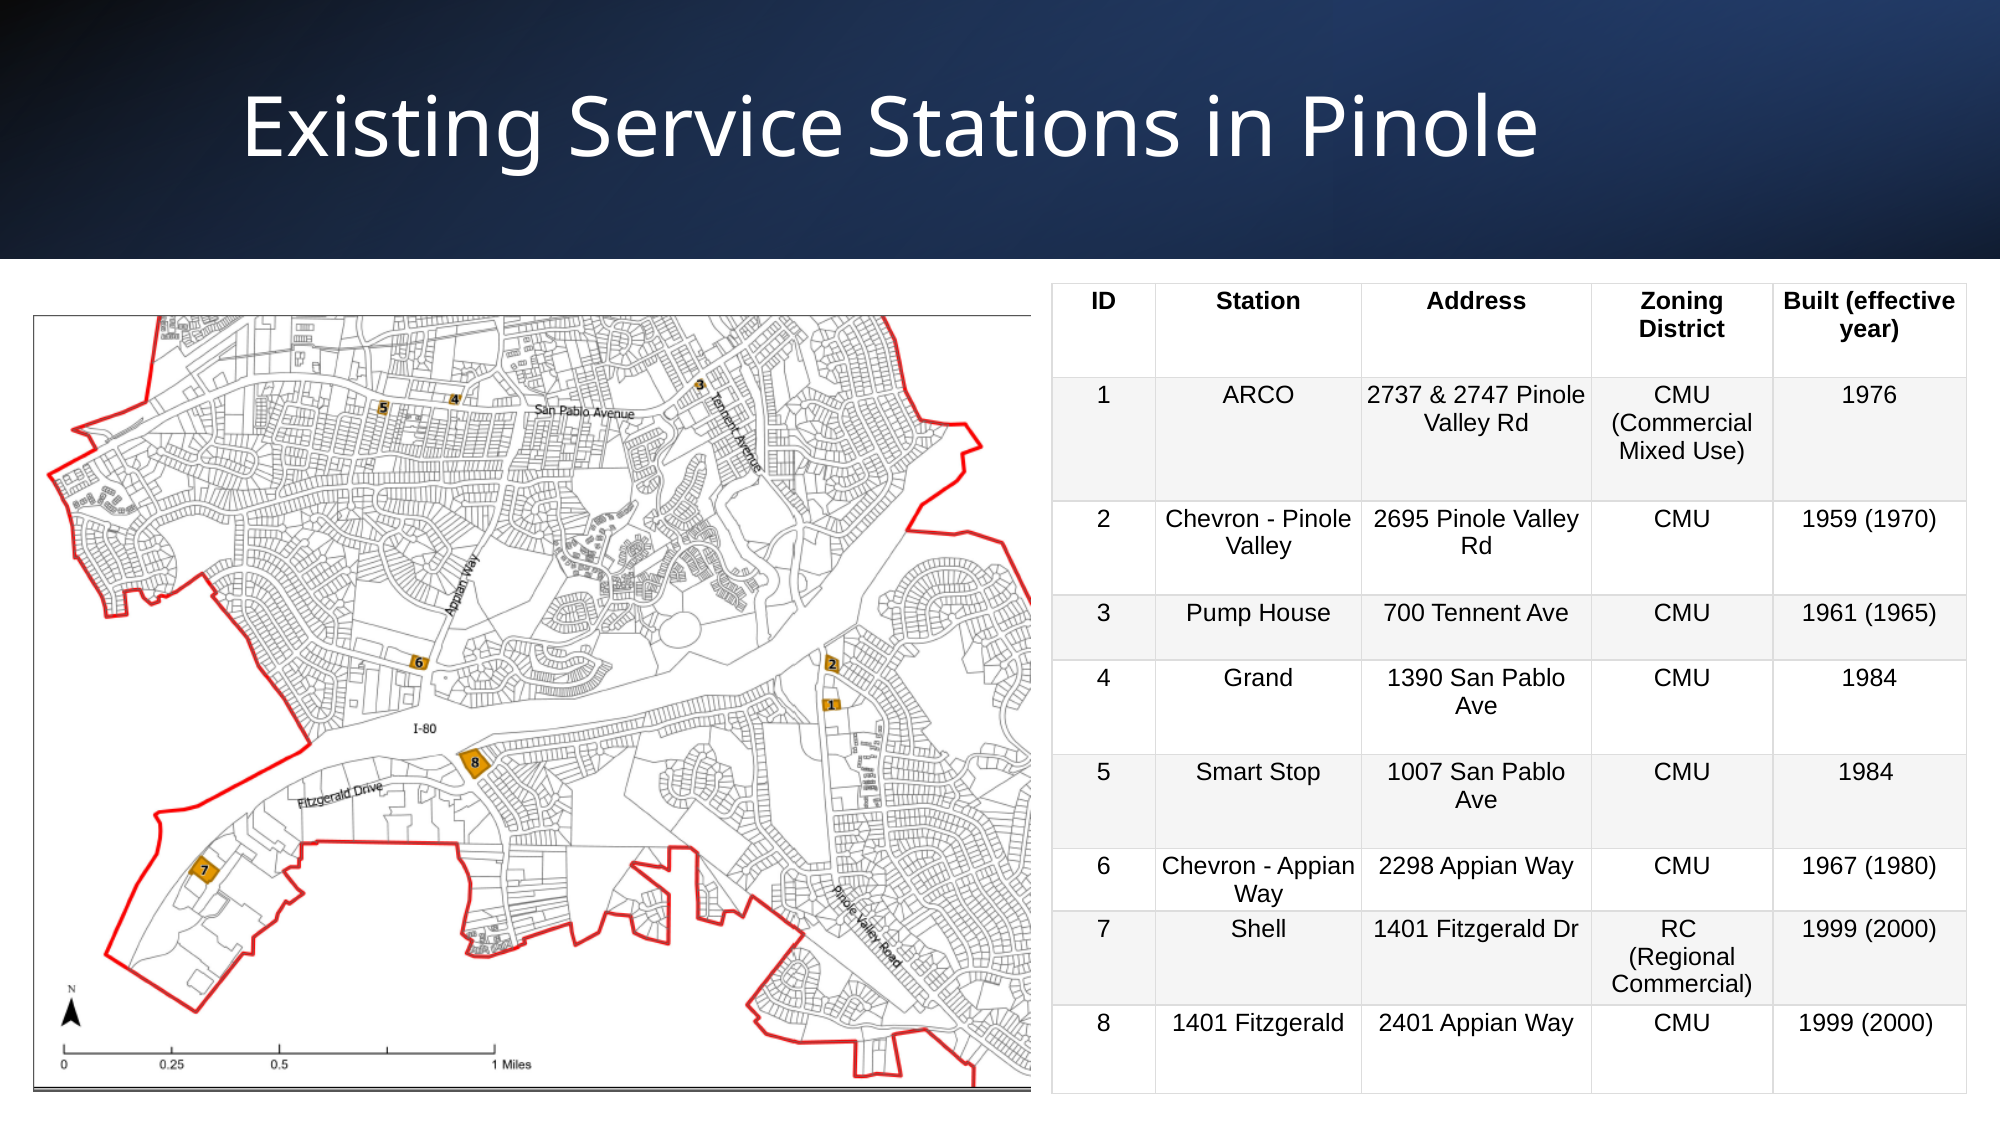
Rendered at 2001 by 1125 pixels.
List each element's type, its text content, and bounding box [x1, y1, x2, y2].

table_cell 1401 Fitzgerald Dr [1362, 912, 1591, 1004]
table_cell Chevron - Appian Way [1156, 849, 1361, 910]
table_header Address [1362, 284, 1591, 377]
table_cell 2737 & 2747 Pinole Valley Rd [1362, 378, 1591, 500]
table_header Zoning District [1592, 284, 1772, 377]
table_cell 1390 San Pablo Ave [1362, 661, 1591, 754]
table_cell 7 [1053, 912, 1155, 1004]
table_cell 1401 Fitzgerald [1156, 1006, 1361, 1093]
table_cell Smart Stop [1156, 755, 1361, 848]
table_cell 1984 [1774, 755, 1966, 848]
table_cell 1959 (1970) [1774, 502, 1966, 594]
table_cell 2401 Appian Way [1362, 1006, 1591, 1093]
title Existing Service Stations in Pinole [225, 57, 1873, 202]
table_cell 1984 [1774, 661, 1966, 754]
table_cell 1 [1053, 378, 1155, 500]
table_cell 5 [1053, 755, 1155, 848]
table_cell CMU [1592, 661, 1772, 754]
table_cell Grand [1156, 661, 1361, 754]
table_cell CMU [1592, 1006, 1772, 1093]
table_cell 2695 Pinole Valley Rd [1362, 502, 1591, 594]
table_header Station [1156, 284, 1361, 377]
table_cell CMU [1592, 849, 1772, 910]
table_cell Pump House [1156, 596, 1361, 659]
table_cell ARCO [1156, 378, 1361, 500]
table_cell 2 [1053, 502, 1155, 594]
text_box [0, 260, 2000, 1125]
table_cell 1007 San Pablo Ave [1362, 755, 1591, 848]
table_cell 8 [1053, 1006, 1155, 1093]
table_cell RC (Regional Commercial) [1592, 912, 1772, 1004]
table_cell 2298 Appian Way [1362, 849, 1591, 910]
text_box [0, 0, 2000, 260]
table_cell Shell [1156, 912, 1361, 1004]
table_cell CMU [1592, 755, 1772, 848]
table_cell Chevron - Pinole Valley [1156, 502, 1361, 594]
table_cell 1999 (2000) [1774, 1006, 1966, 1093]
table_cell 6 [1053, 849, 1155, 910]
table_cell 1976 [1774, 378, 1966, 500]
table_cell 3 [1053, 596, 1155, 659]
table_header Built (effective year) [1774, 284, 1966, 377]
table_header ID [1053, 284, 1155, 377]
table_cell CMU [1592, 596, 1772, 659]
table_cell CMU [1592, 502, 1772, 594]
picture [33, 315, 1031, 1092]
table_cell 1961 (1965) [1774, 596, 1966, 659]
table_cell 4 [1053, 661, 1155, 754]
table_cell 700 Tennent Ave [1362, 596, 1591, 659]
table_cell CMU (Commercial Mixed Use) [1592, 378, 1772, 500]
table_cell 1999 (2000) [1774, 912, 1966, 1004]
table_cell 1967 (1980) [1774, 849, 1966, 910]
